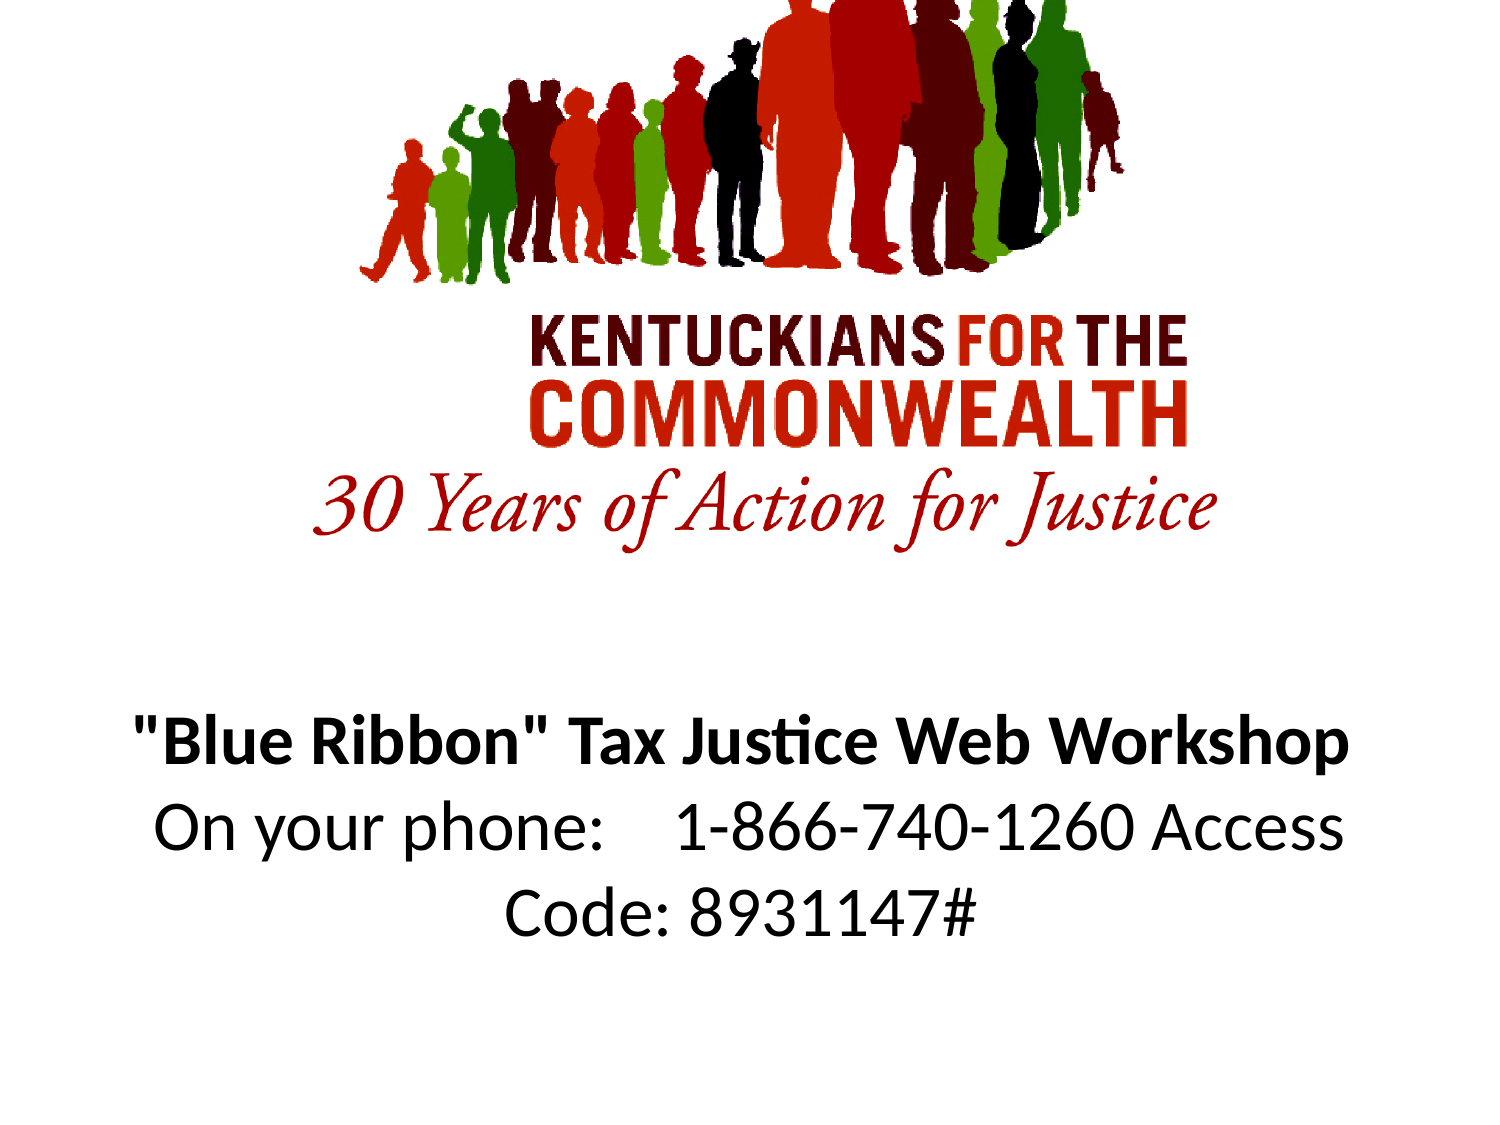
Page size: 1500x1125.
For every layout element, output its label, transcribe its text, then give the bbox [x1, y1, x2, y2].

title "Blue Ribbon" Tax Justice Web Workshop On your phone: 1-866-740-1260 Access Code: 8931147# [112, 643, 1388, 1087]
picture [313, 0, 1237, 569]
